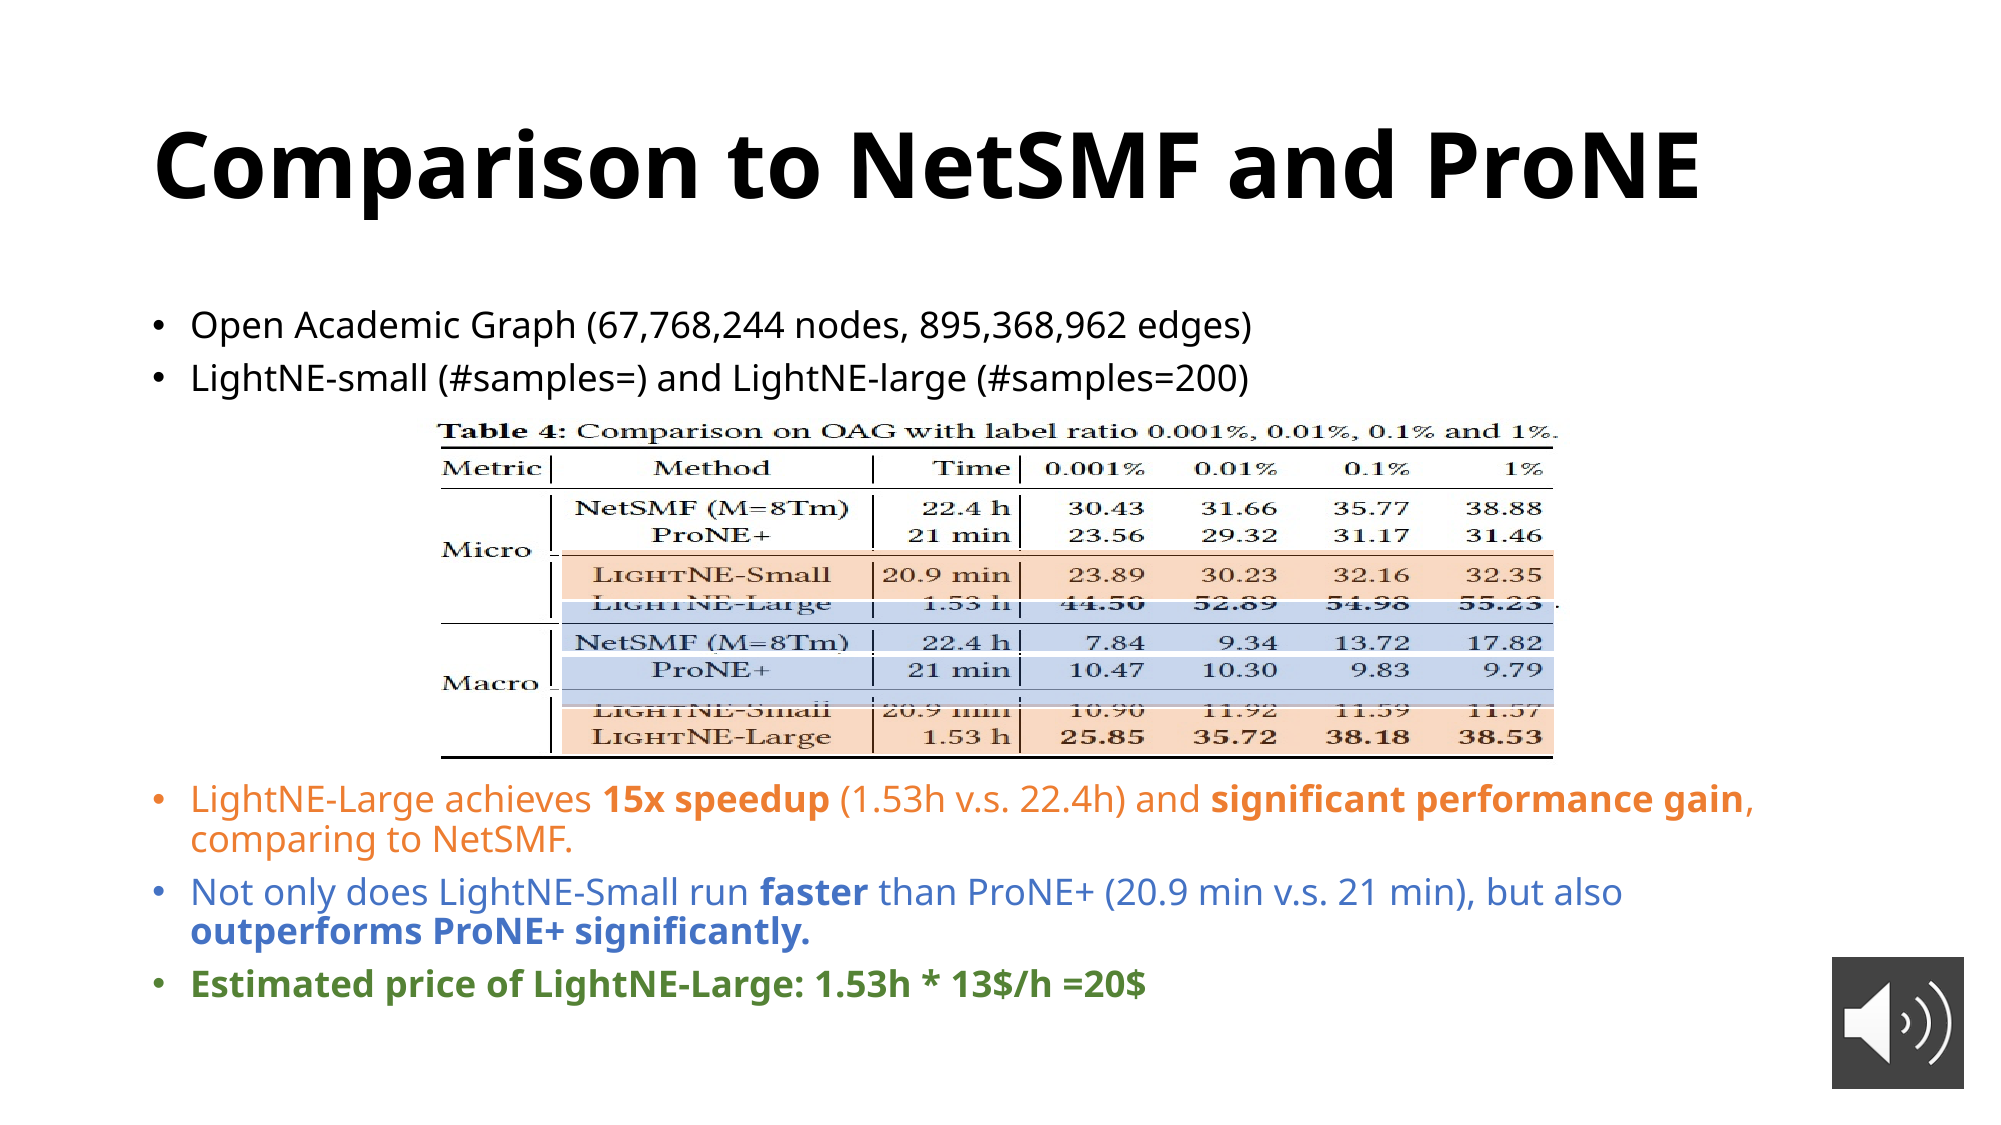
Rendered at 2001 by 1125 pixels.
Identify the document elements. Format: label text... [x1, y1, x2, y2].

picture [1831, 956, 1965, 1090]
title Comparison to NetSMF and ProNE [137, 59, 1863, 278]
picture [417, 418, 1583, 774]
